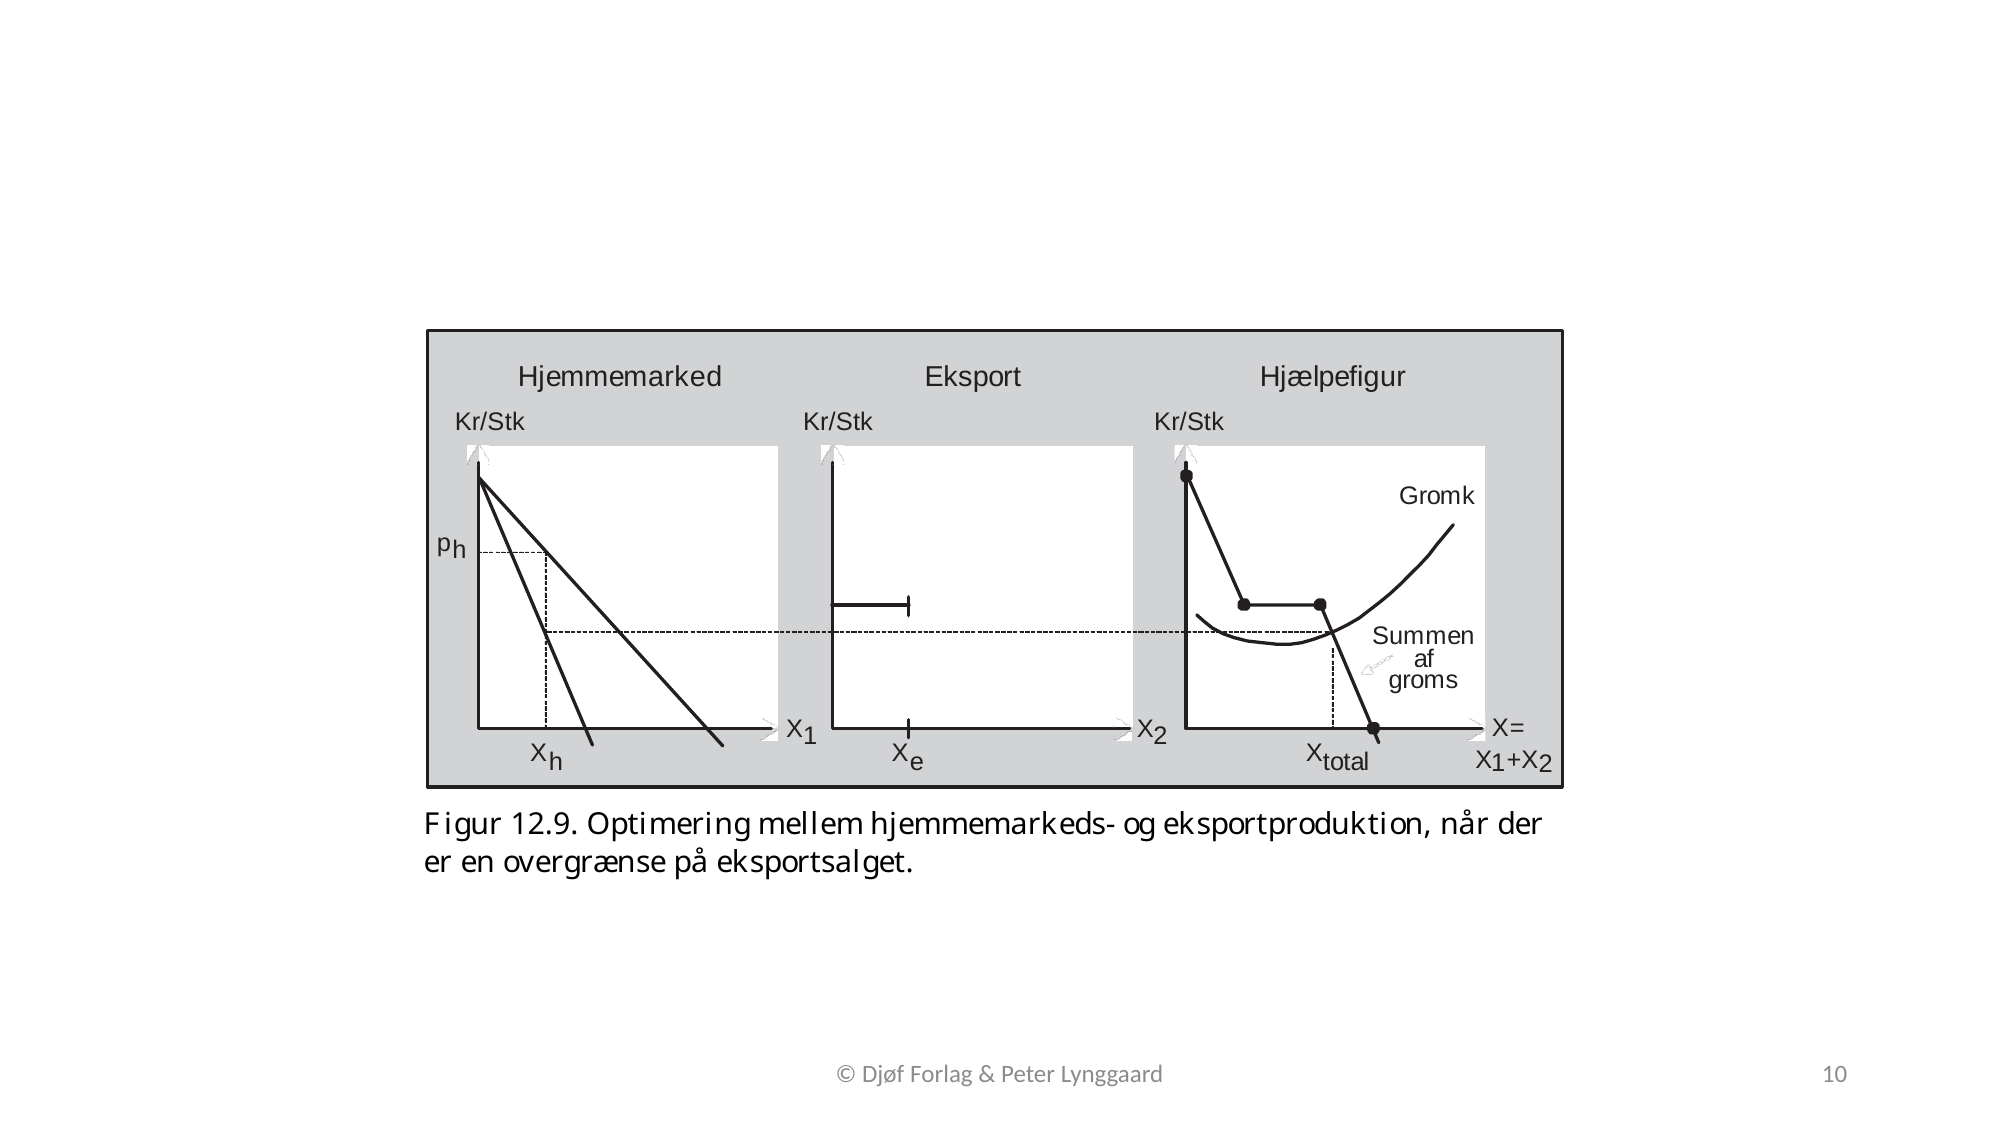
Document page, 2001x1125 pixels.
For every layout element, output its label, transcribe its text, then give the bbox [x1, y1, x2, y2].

footer © Djøf Forlag & Peter Lynggaard [662, 1042, 1338, 1103]
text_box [375, 306, 1624, 910]
slide_number 10 [1412, 1042, 1863, 1103]
